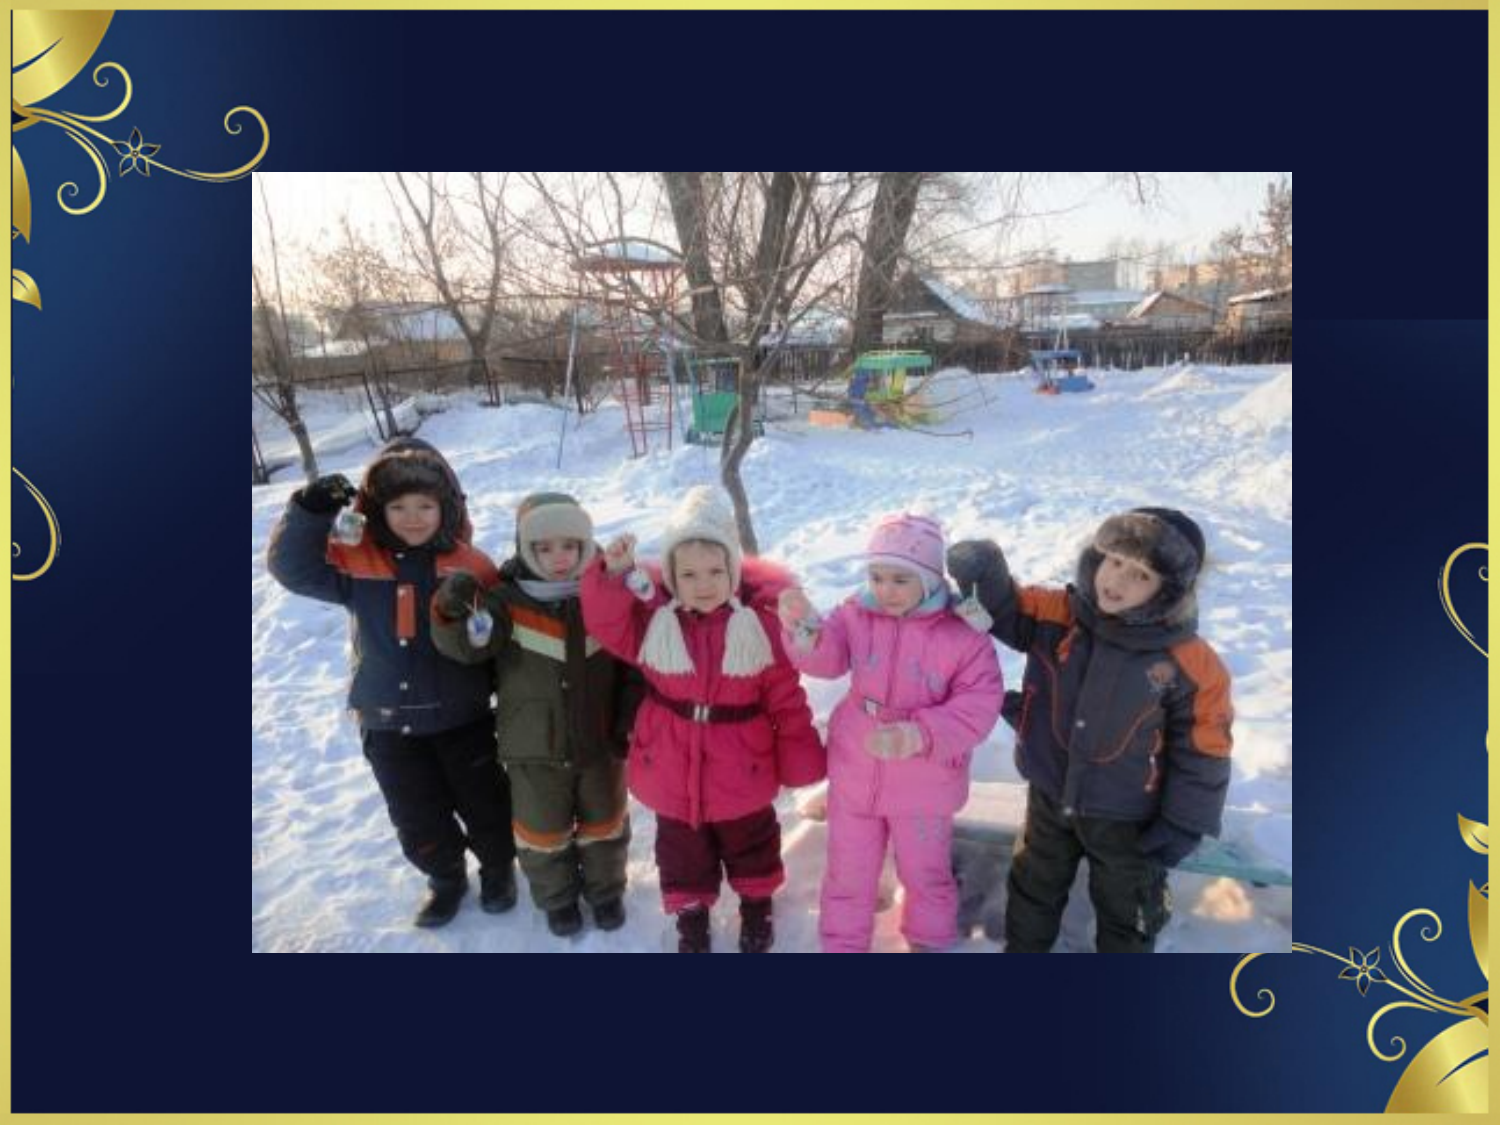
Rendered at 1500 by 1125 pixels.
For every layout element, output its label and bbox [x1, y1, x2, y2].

picture [0, 0, 1500, 1125]
list [252, 172, 1293, 953]
